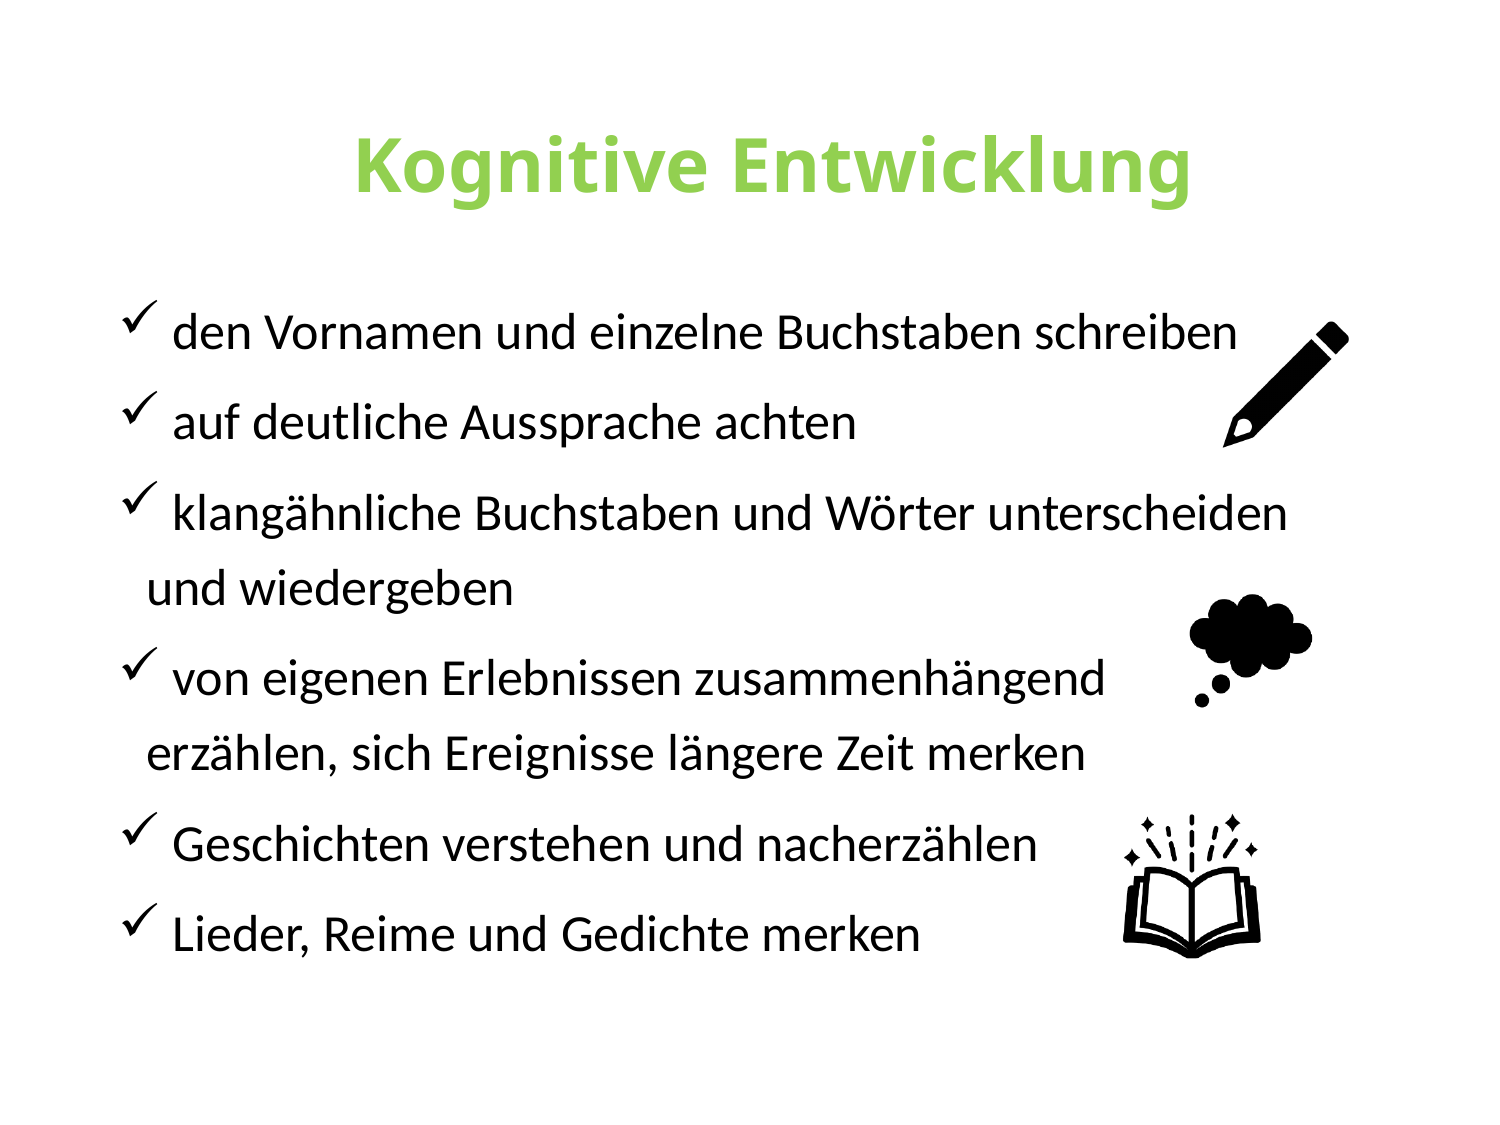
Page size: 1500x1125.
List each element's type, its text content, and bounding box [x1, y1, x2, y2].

picture [1116, 810, 1267, 961]
picture [1175, 575, 1326, 726]
picture [1210, 309, 1361, 460]
list den Vornamen und einzelne Buchstaben schreiben auf deutliche Aussprache achten klangähnliche Buchstaben und Wörter unterscheiden und wiedergeben von eigenen Erlebnissen zusammenhängend erzählen, sich Ereignisse längere Zeit merken Geschichten verstehen und nacherzählen Lieder, Reime und Gedichte merken [103, 278, 1397, 992]
title Kognitive Entwicklung [103, 59, 1397, 278]
